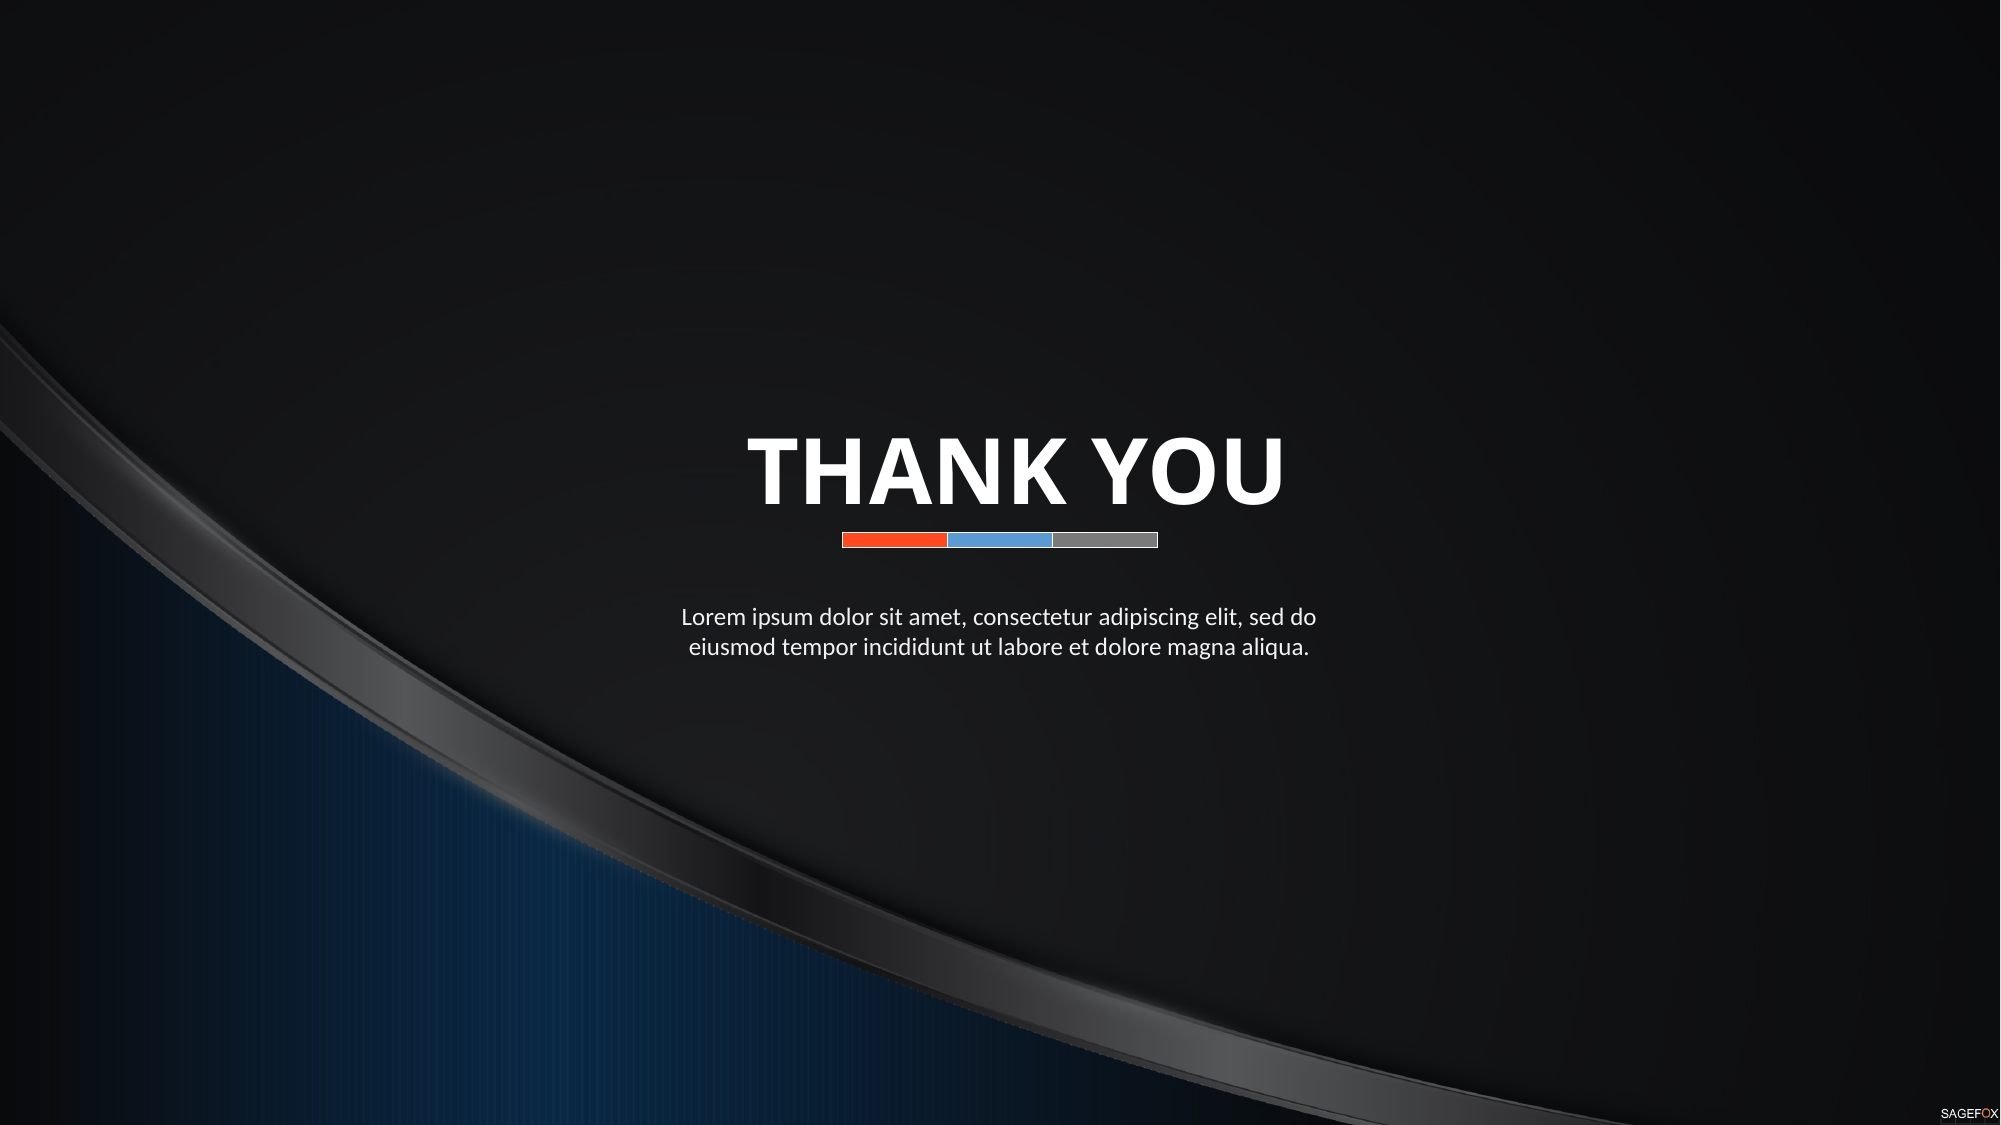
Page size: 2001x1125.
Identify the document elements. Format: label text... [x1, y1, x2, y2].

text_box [842, 532, 1158, 548]
text_box THANK YOU [565, 405, 1470, 531]
picture [1940, 0, 2001, 1125]
text_box Lorem ipsum dolor sit amet, consectetur adipiscing elit, sed do eiusmod tempor incididunt ut labore et dolore magna aliqua. [660, 593, 1340, 668]
